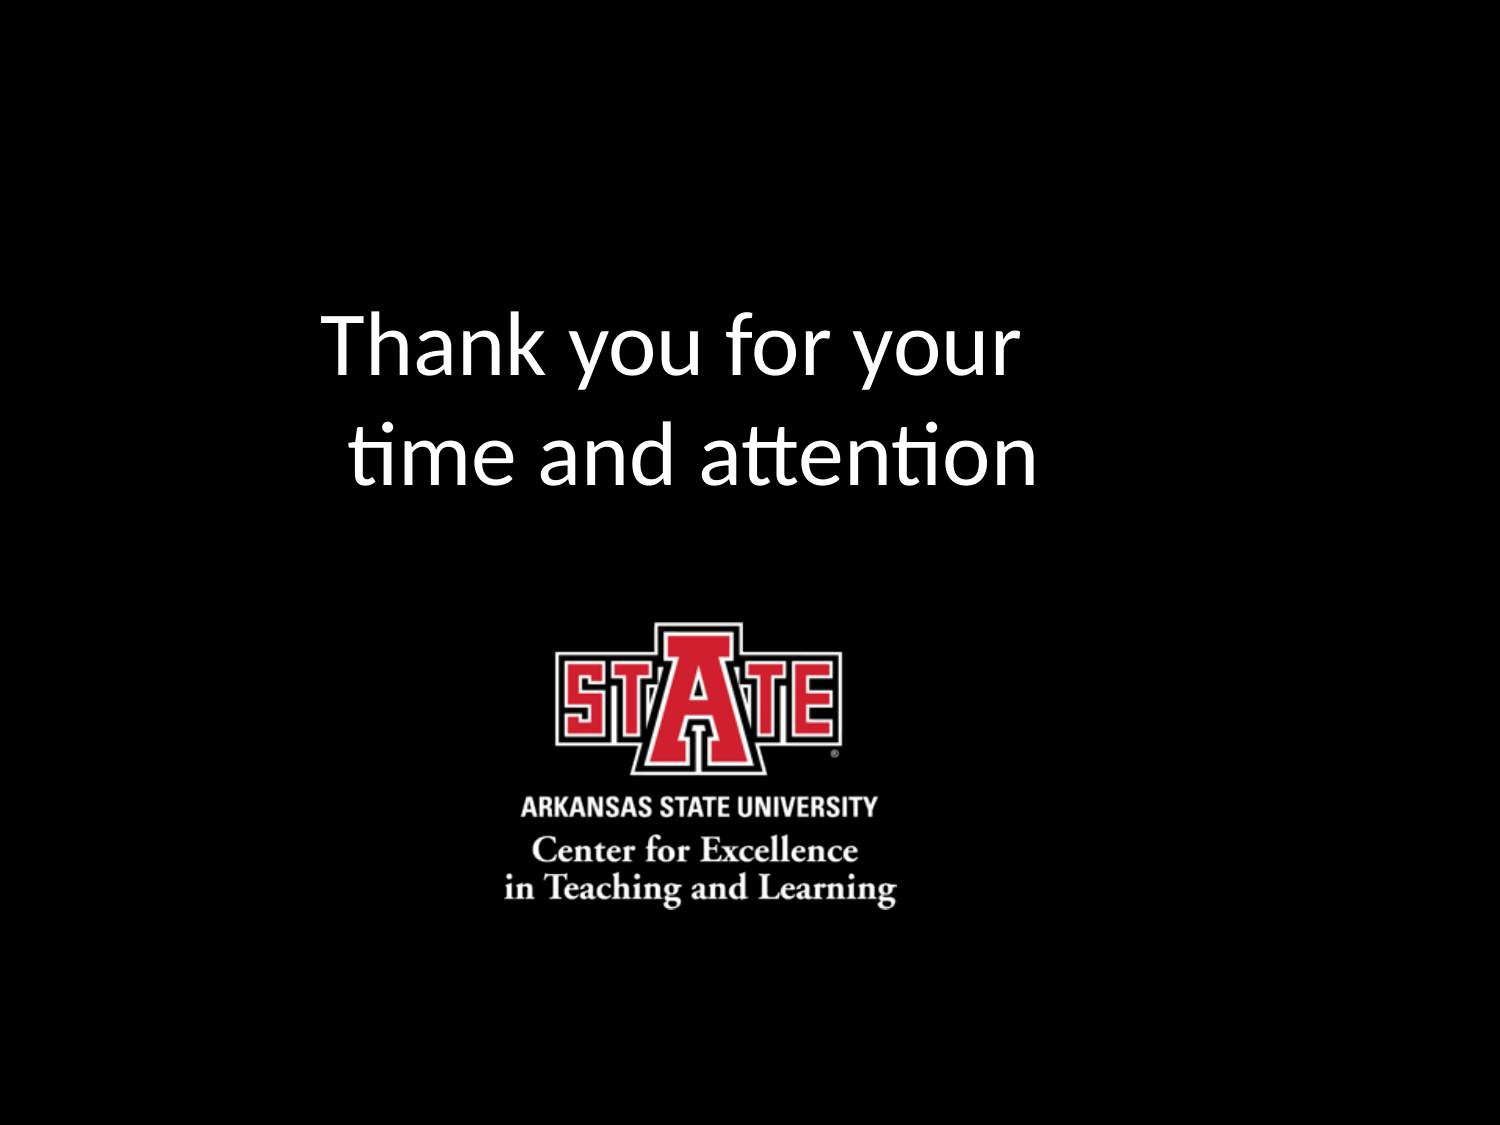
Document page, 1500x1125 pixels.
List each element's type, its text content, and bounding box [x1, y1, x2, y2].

text_box Thank you for your time and attention [0, 276, 1433, 711]
picture [504, 622, 897, 910]
